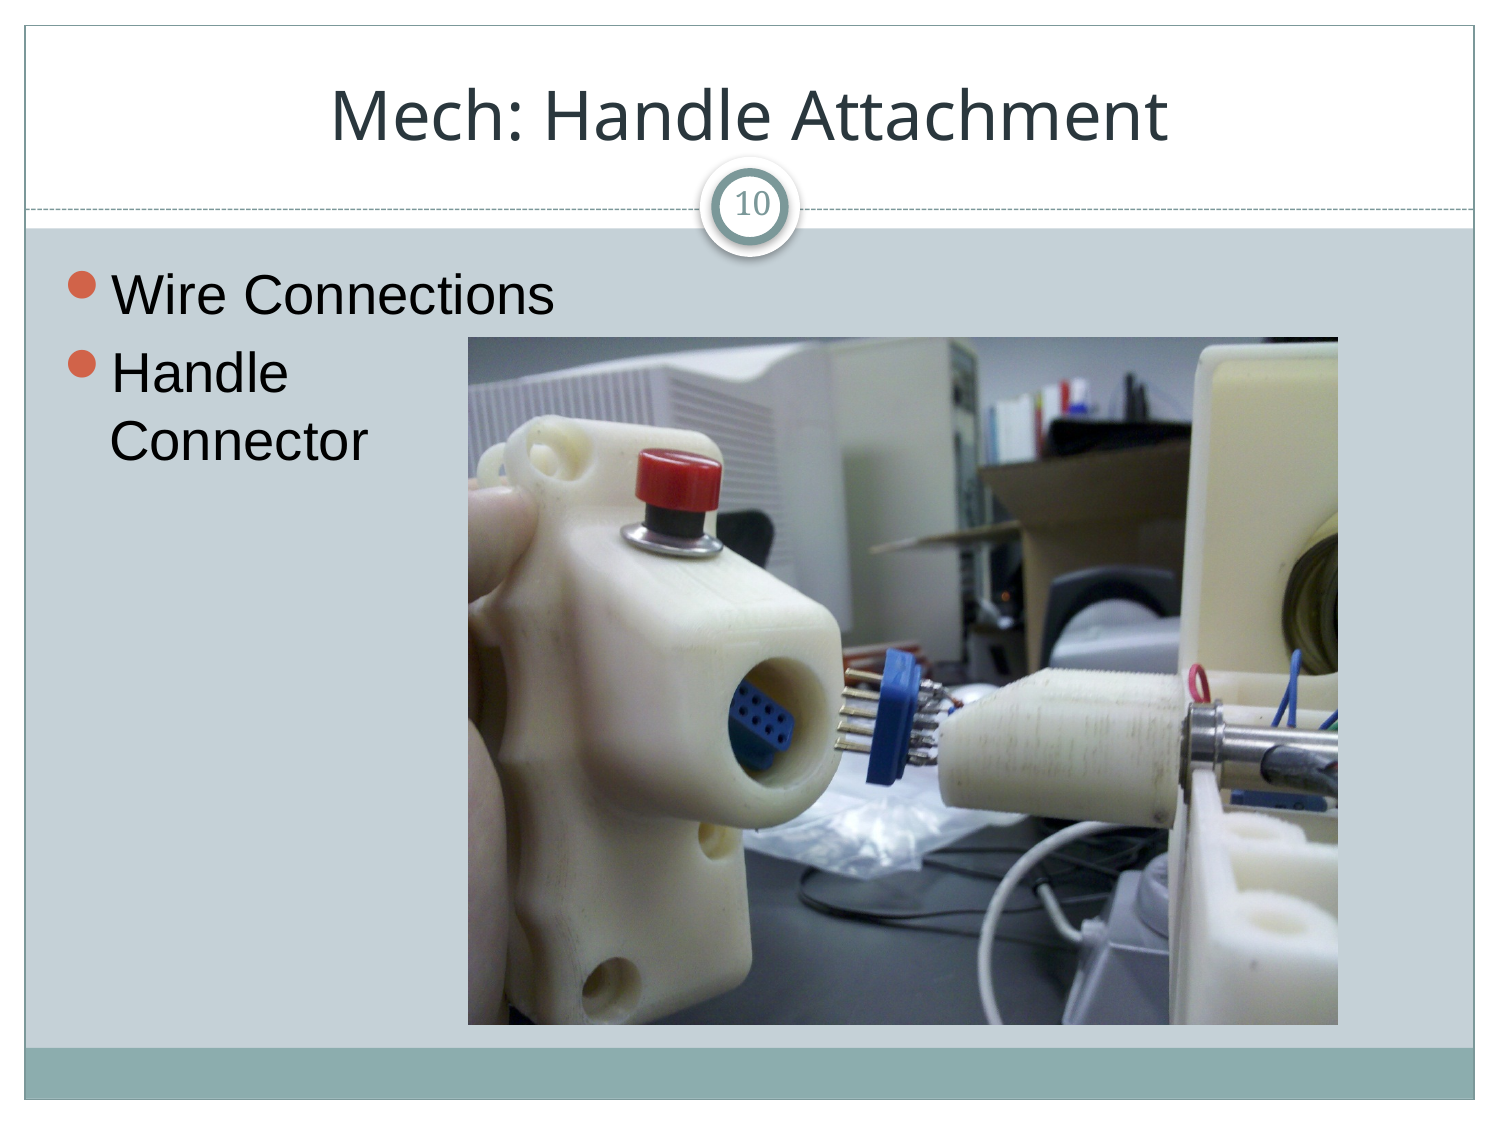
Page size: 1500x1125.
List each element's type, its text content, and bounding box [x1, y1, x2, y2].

slide_number 10 [715, 168, 791, 241]
title Mech: Handle Attachment [49, 37, 1450, 162]
list Wire Connections Handle Connector [49, 250, 1445, 1001]
picture [468, 337, 1338, 1026]
